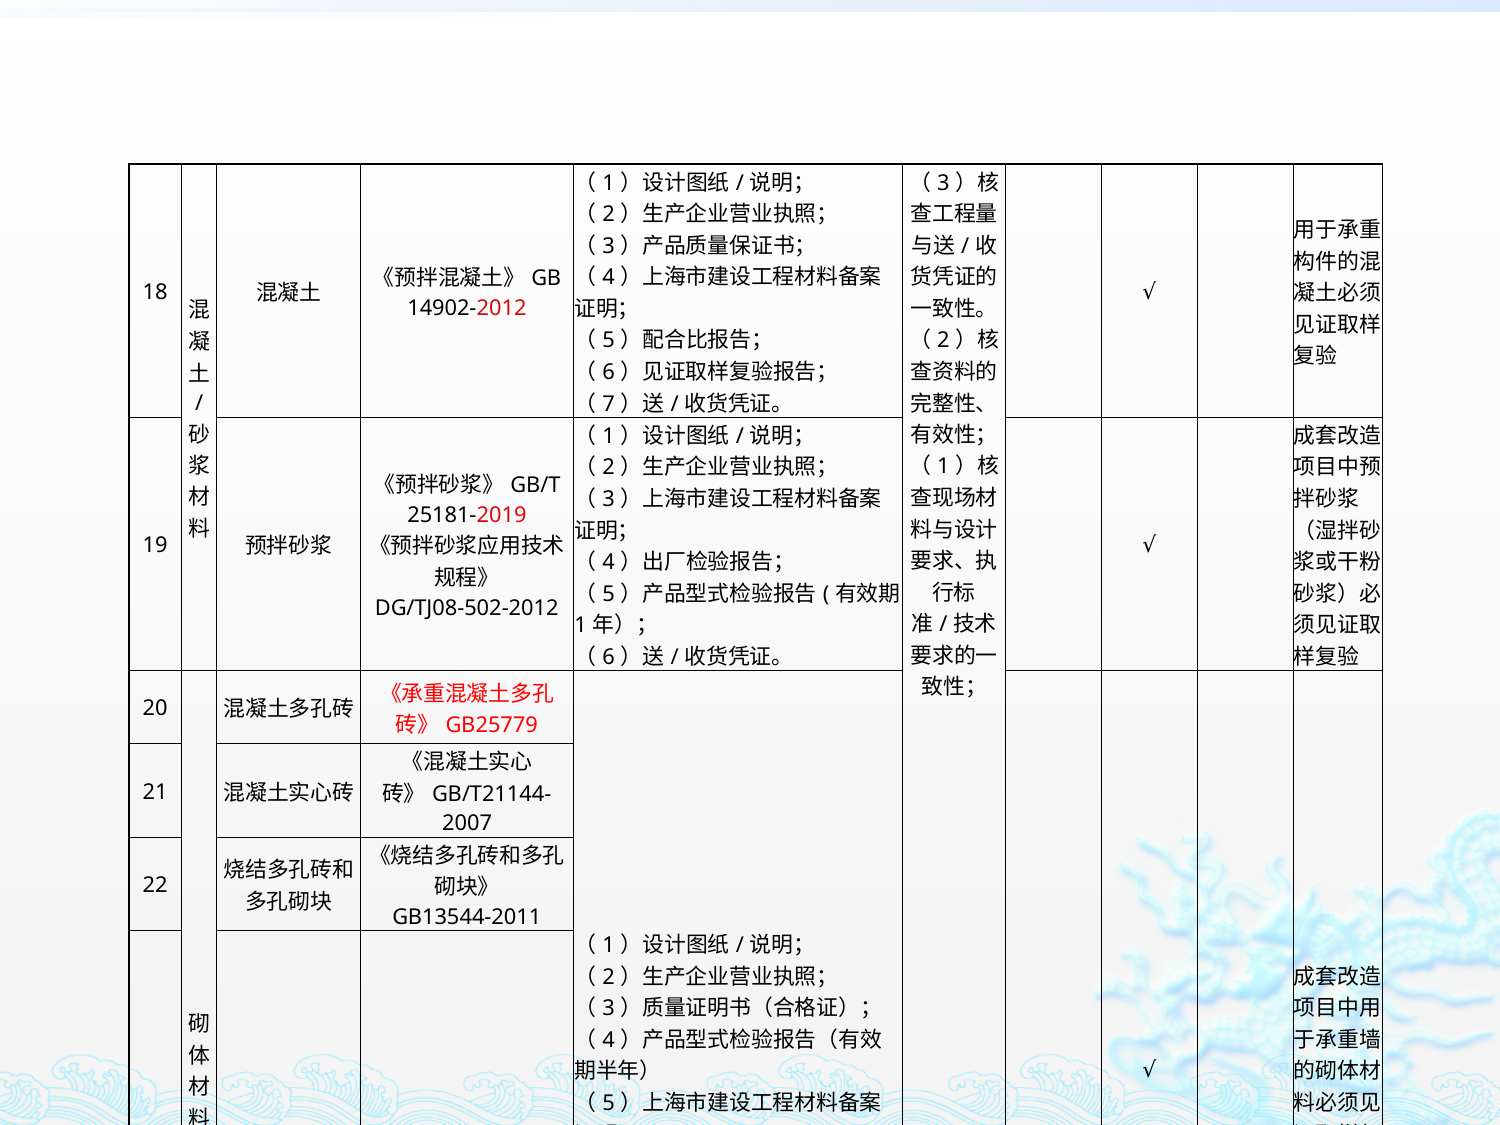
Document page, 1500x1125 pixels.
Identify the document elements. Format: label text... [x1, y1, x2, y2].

table_cell 混凝土多孔砖 [217, 671, 360, 743]
table_cell 成套改造项目中预拌砂浆（湿拌砂浆或干粉砂浆）必须见证取样复验 [1294, 418, 1382, 670]
table_cell 《预拌砂浆》GB/T 25181-2019 《预拌砂浆应用技术规程》 DG/TJ08-502-2012 [361, 418, 573, 670]
table_cell 23 [130, 931, 181, 1125]
table_cell √ [1102, 671, 1197, 1125]
table_cell √ [1102, 418, 1197, 670]
table_header [1198, 165, 1293, 417]
table_header √ [1102, 165, 1197, 417]
table_cell 22 [130, 838, 181, 930]
table_cell （1）设计图纸/说明； （2）生产企业营业执照； （3）上海市建设工程材料备案证明； （4）出厂检验报告； （5）产品型式检验报告(有效期1年）； （6）送/收货凭证。 [574, 418, 902, 670]
table_cell 普通混凝土小型空心砌块 [217, 931, 360, 1125]
table_cell （1）设计图纸/说明； （2）生产企业营业执照； （3）质量证明书（合格证）； （4）产品型式检验报告（有效期半年） （5）上海市建设工程材料备案证明； （6）见证取样复验报告； （7）送/收货凭证。 [574, 671, 902, 1125]
table_header [1006, 165, 1101, 417]
table_cell 《承重混凝土多孔砖》GB25779 [361, 671, 573, 743]
table_cell [1198, 418, 1293, 670]
table_header 混 凝 土 / 砂 浆材料 [182, 165, 216, 670]
table_cell 20 [130, 671, 181, 743]
table_header 《预拌混凝土》GB 14902-2012 [361, 165, 573, 417]
table_cell 混凝土实心砖 [217, 744, 360, 837]
table_cell 《普通混凝土小型空心砌块》 GB 8239-2014 [361, 931, 573, 1125]
table_cell 《混凝土实心砖》GB/T21144-2007 [361, 744, 573, 837]
table_cell 砌 体 材 料 [182, 671, 216, 1125]
table_header 18 [130, 165, 181, 417]
table_cell 21 [130, 744, 181, 837]
table_cell 《烧结多孔砖和多孔砌块》 GB13544-2011 [361, 838, 573, 930]
table_cell [1006, 671, 1101, 1125]
table_cell 预拌砂浆 [217, 418, 360, 670]
table_cell 烧结多孔砖和多孔砌块 [217, 838, 360, 930]
table_cell [1198, 671, 1293, 1125]
table_cell 成套改造项目中用于承重墙的砌体材料必须见证取样复验 [1294, 671, 1382, 1125]
table_header （1）设计图纸/说明； （2）生产企业营业执照； （3）产品质量保证书； （4）上海市建设工程材料备案证明； （5）配合比报告； （6）见证取样复验报告； （7）送/收货凭证。 [574, 165, 902, 417]
table_cell 19 [130, 418, 181, 670]
table_header 混凝土 [217, 165, 360, 417]
table_cell [1006, 418, 1101, 670]
table_header 用于承重构件的混凝土必须见证取样复验 [1294, 165, 1382, 417]
table_header （3）核查工程量与送/收货凭证的一致性。 （2）核查资料的完整性、有效性； （1）核查现场材料与设计要求、执行标准/技术要求的一致性； [903, 165, 1005, 1125]
